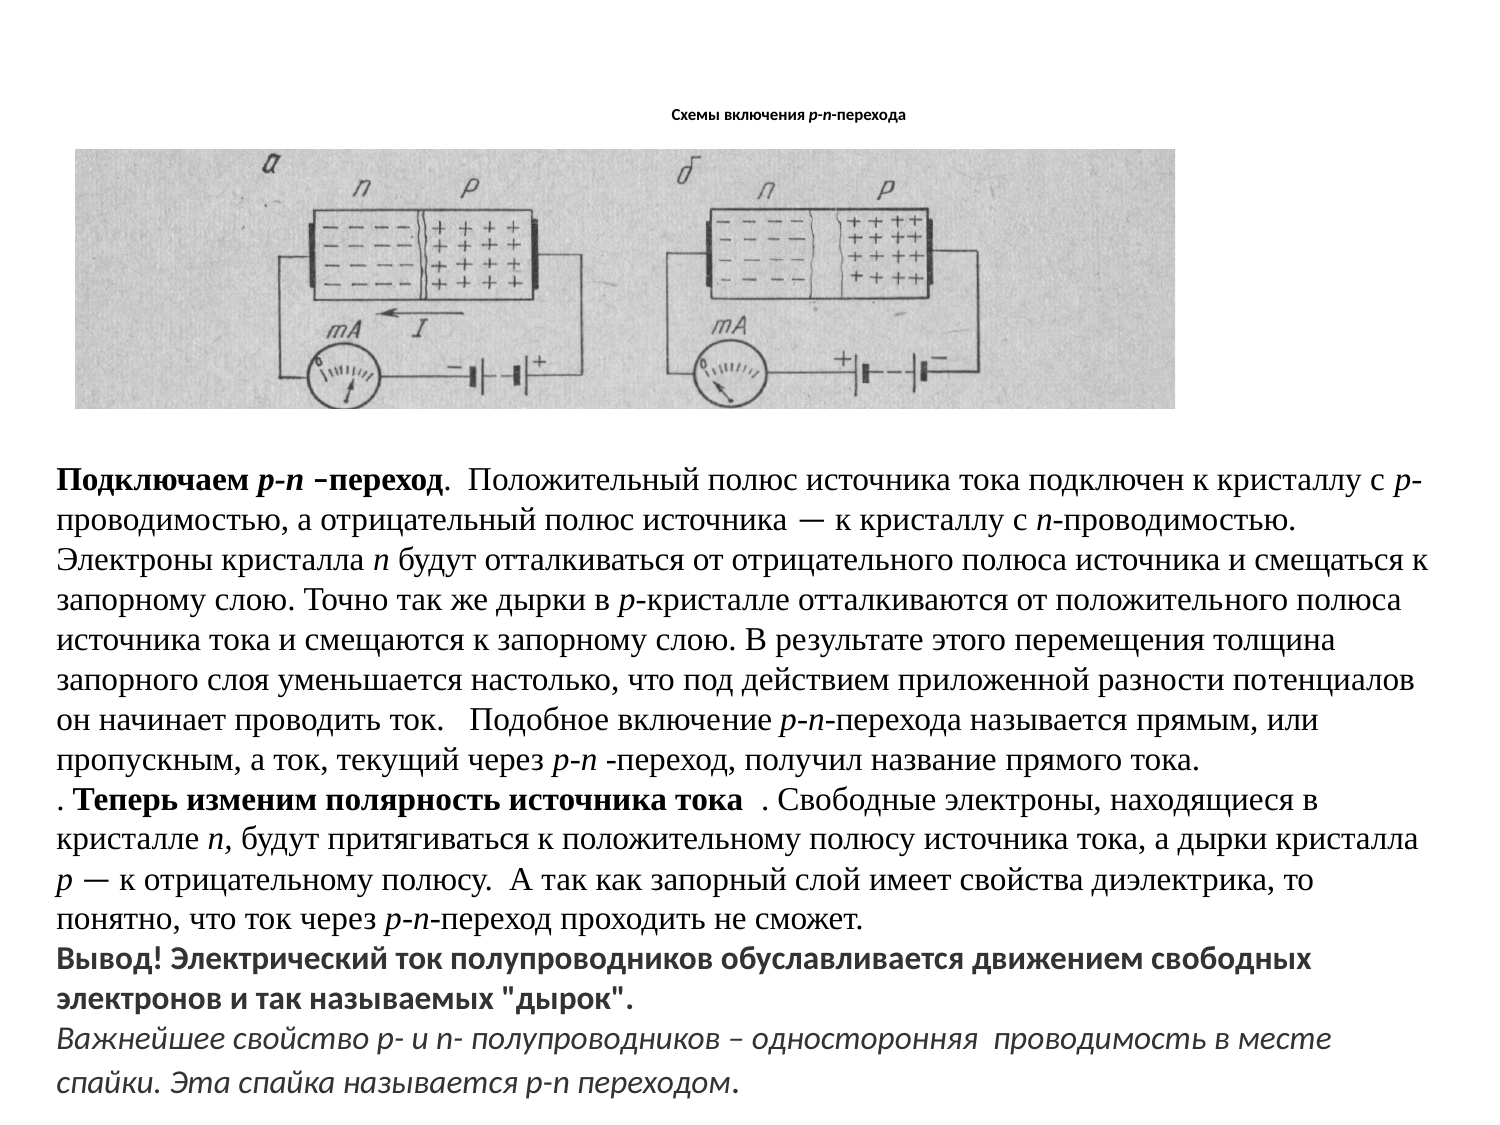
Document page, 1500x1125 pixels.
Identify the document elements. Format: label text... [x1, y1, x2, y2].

title Схемы включения p-n-перехода [112, 66, 1463, 161]
text_box Подключаем p-n –переход. Положительный полюс источника тока подключен к кристаллу с р-проводимостью, а отрицательный полюс источника — к кристаллу с n-проводимостью. Электроны кристалла n будут отталкиваться от отрицательного полюса источника и смещаться к запорному слою. Точно так же дырки в р-кристалле отталкиваются от положитель­ного полюса источника тока и смещаются к запорному слою. В результате этого перемещения толщина запорного слоя умень­шается настолько, что под действием приложенной разности по­тенциалов он начинает проводить ток. Подобное включе­ние p-n-перехода называется прямым, или пропускным, а ток, текущий через p-n -переход, получил название прямого тока. . Теперь изменим полярность источника тока . Свободные электроны, находящиеся в кристалле п, будут притягиваться к положительному полюсу источника тока, а дырки кристалла р — к отрицательному полюсу. А так как запорный слой имеет свойства диэлектрика, то понятно, что ток через p-n-переход проходить не сможет. Вывод! Электрический ток полупроводников обуславливается движением свободных электронов и так называемых "дырок". Важнейшее свойство р- и n- полупроводников – односторонняя проводимость в месте спайки. Эта спайка называется p-n переходом. [41, 449, 1447, 1109]
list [74, 148, 1176, 410]
